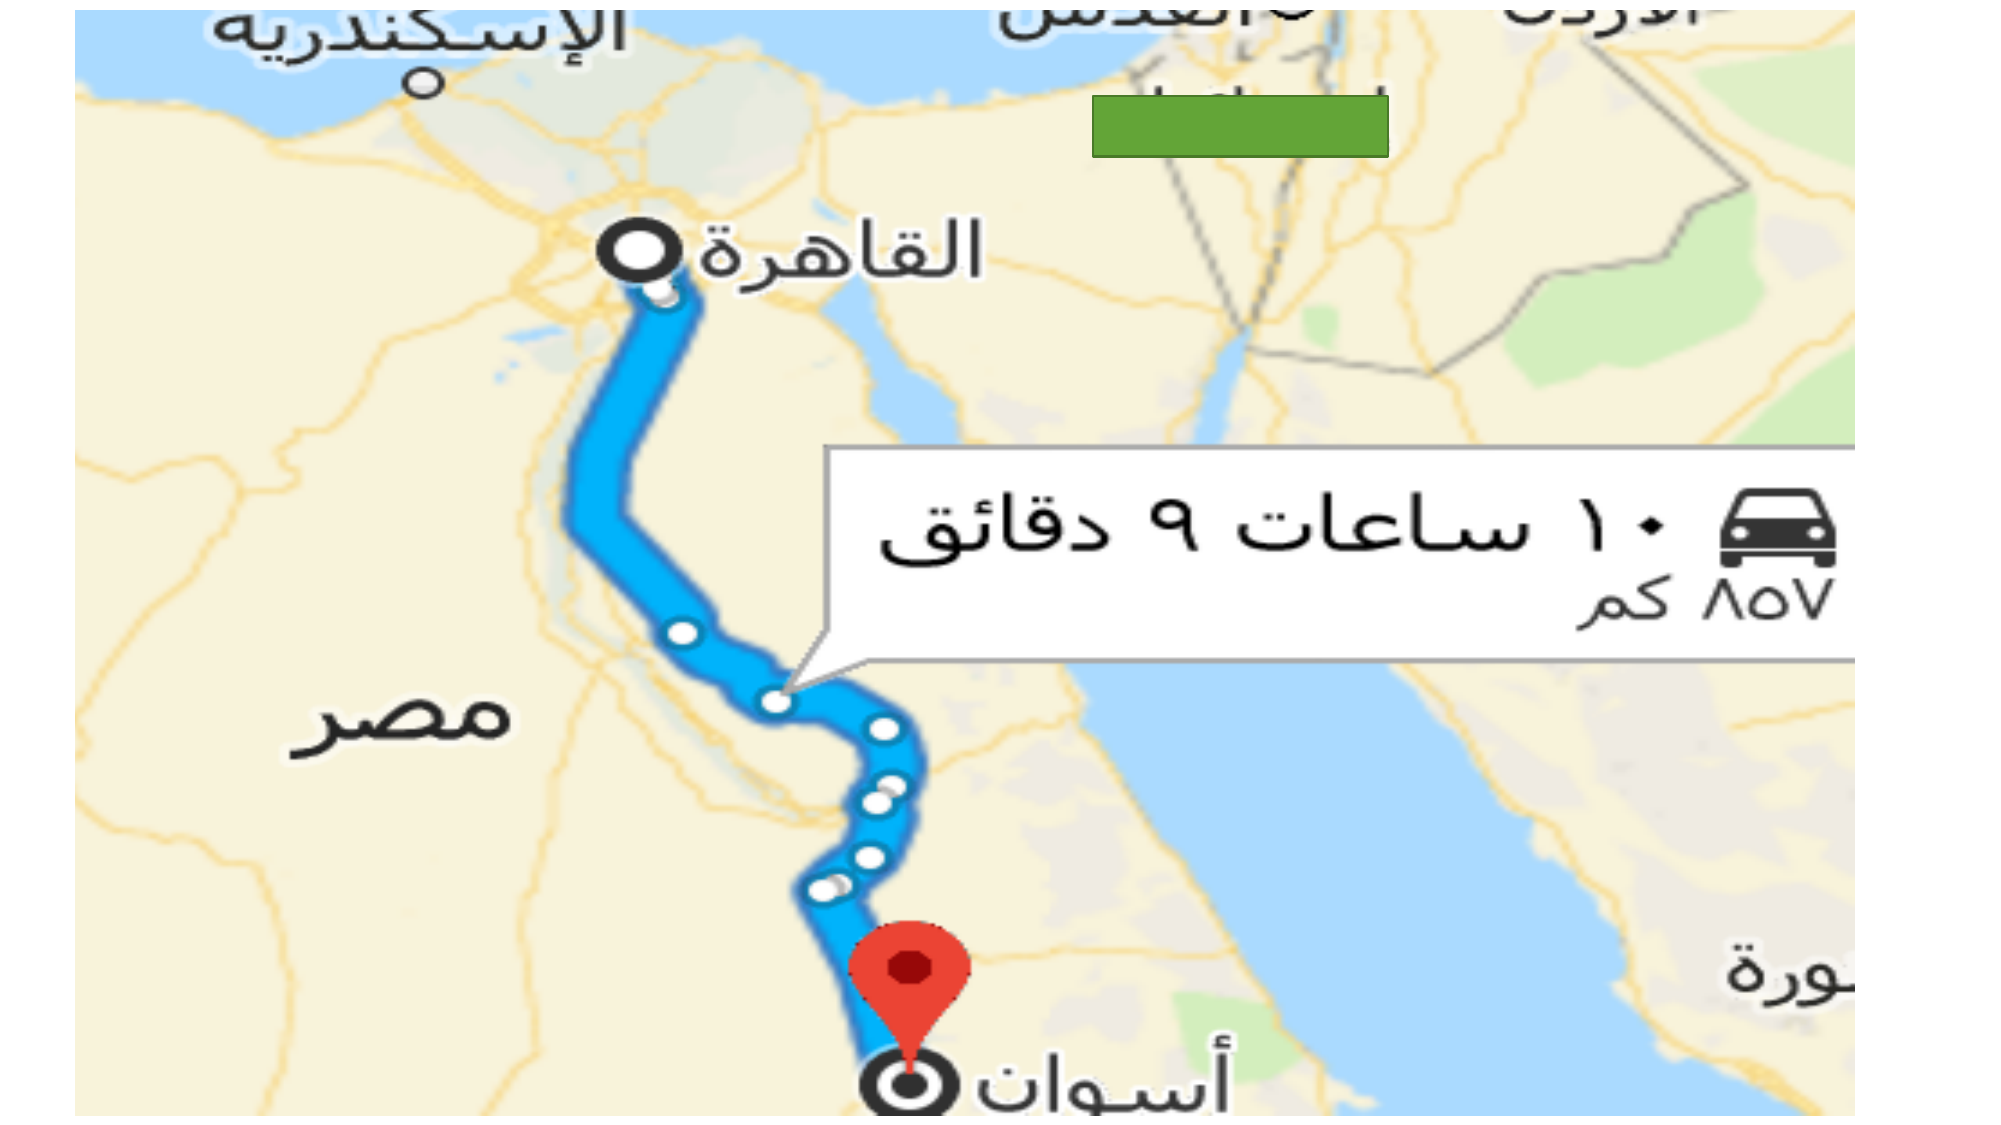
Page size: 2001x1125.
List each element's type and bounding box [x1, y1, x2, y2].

picture [75, 10, 1856, 1116]
